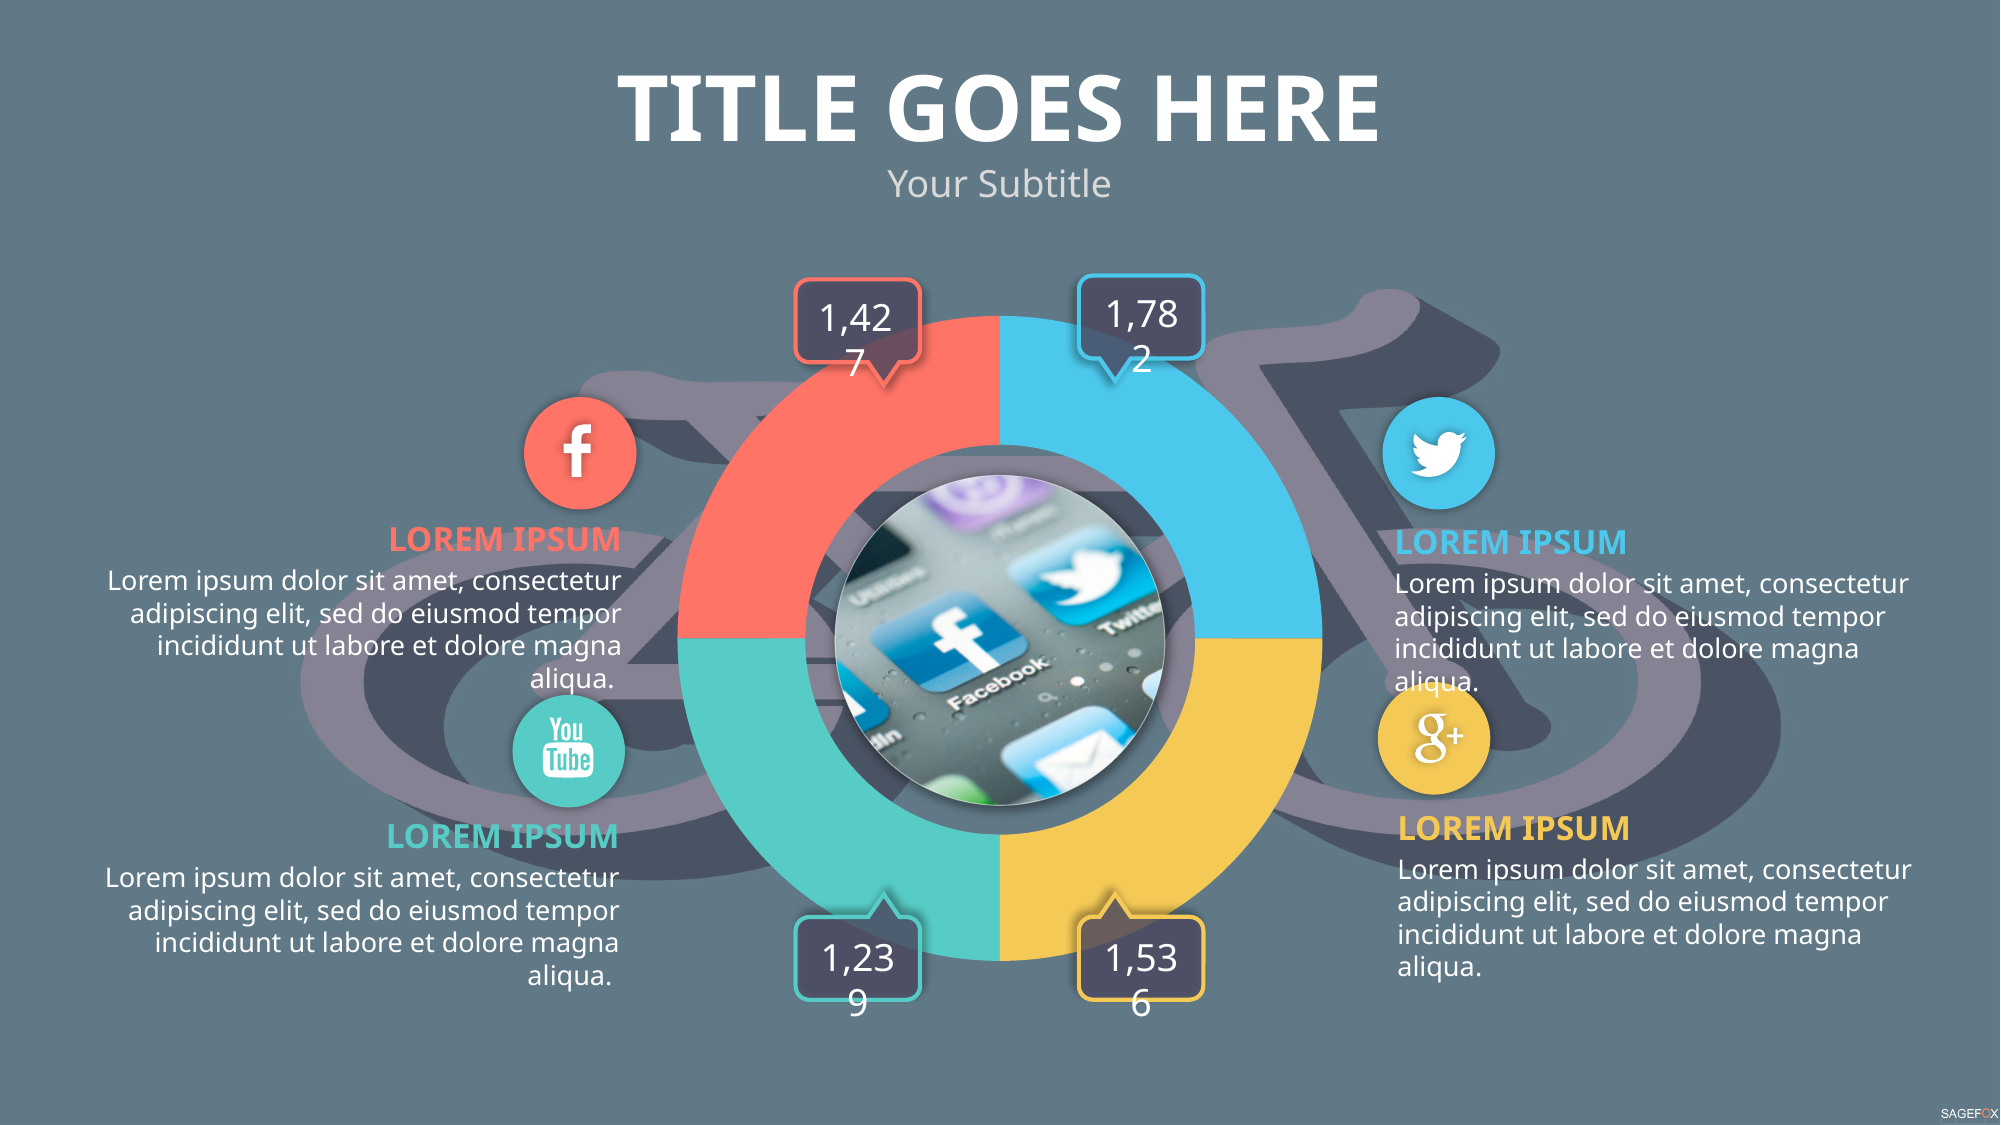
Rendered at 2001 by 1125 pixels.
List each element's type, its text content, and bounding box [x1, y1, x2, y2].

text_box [795, 916, 921, 1000]
text_box [676, 314, 1002, 637]
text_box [1078, 275, 1204, 359]
text_box TITLE GOES HERE Your Subtitle [548, 42, 1452, 212]
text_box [795, 279, 921, 363]
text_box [1382, 396, 1495, 510]
text_box LOREM IPSUM Lorem ipsum dolor sit amet, consectetur adipiscing elit, sed do eiusmod tempor incididunt ut labore et dolore magna aliqua. [1379, 513, 1933, 704]
text_box LOREM IPSUM Lorem ipsum dolor sit amet, consectetur adipiscing elit, sed do eiusmod tempor incididunt ut labore et dolore magna aliqua. [78, 511, 637, 701]
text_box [512, 694, 625, 808]
text_box [834, 475, 1165, 806]
picture [1940, 0, 2001, 1125]
text_box [1002, 314, 1324, 638]
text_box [1078, 916, 1204, 1000]
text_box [524, 396, 637, 510]
text_box [676, 637, 998, 962]
text_box LOREM IPSUM Lorem ipsum dolor sit amet, consectetur adipiscing elit, sed do eiusmod tempor incididunt ut labore et dolore magna aliqua. [78, 808, 635, 999]
text_box LOREM IPSUM Lorem ipsum dolor sit amet, consectetur adipiscing elit, sed do eiusmod tempor incididunt ut labore et dolore magna aliqua. [1382, 799, 1945, 990]
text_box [1377, 682, 1491, 795]
text_box [998, 637, 1324, 962]
